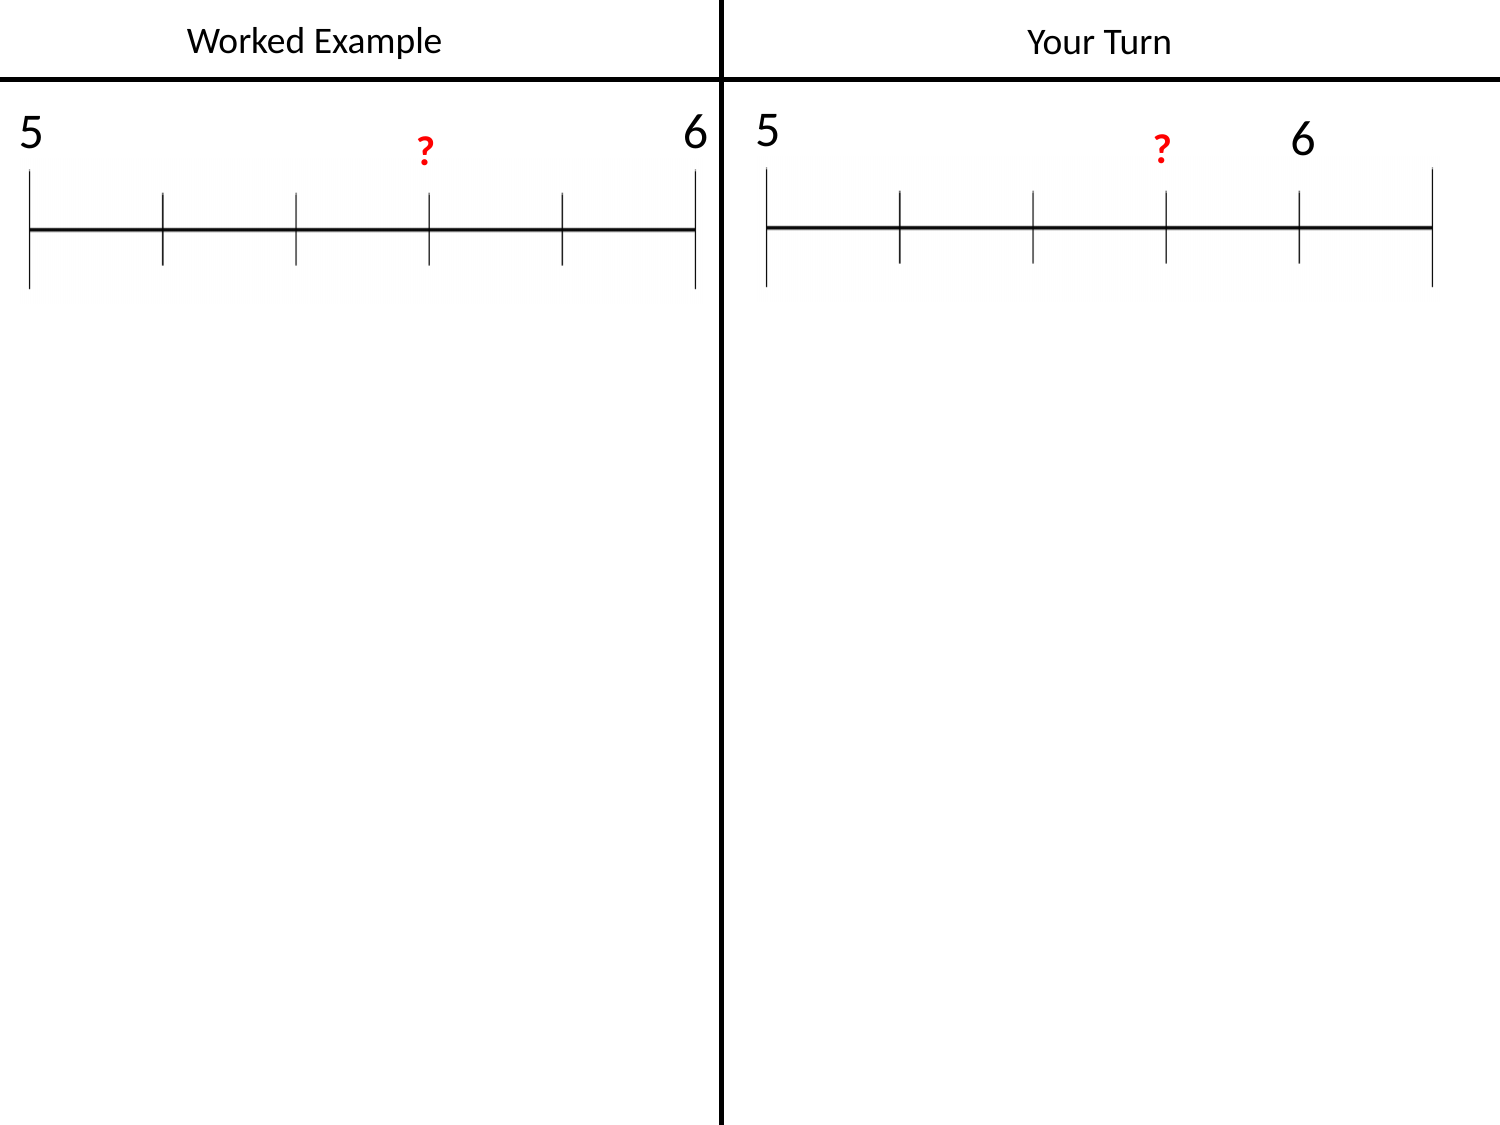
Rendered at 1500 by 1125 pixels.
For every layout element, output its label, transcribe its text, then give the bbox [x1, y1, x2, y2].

text_box 5 [740, 88, 794, 164]
picture [755, 156, 1440, 302]
text_box ? [1135, 114, 1189, 156]
text_box 6 [668, 90, 721, 166]
picture [18, 158, 703, 304]
text_box 6 [1275, 97, 1329, 156]
text_box Worked Example [169, 8, 460, 69]
text_box ? [398, 116, 453, 158]
text_box 5 [3, 90, 57, 166]
text_box Your Turn [954, 9, 1245, 70]
